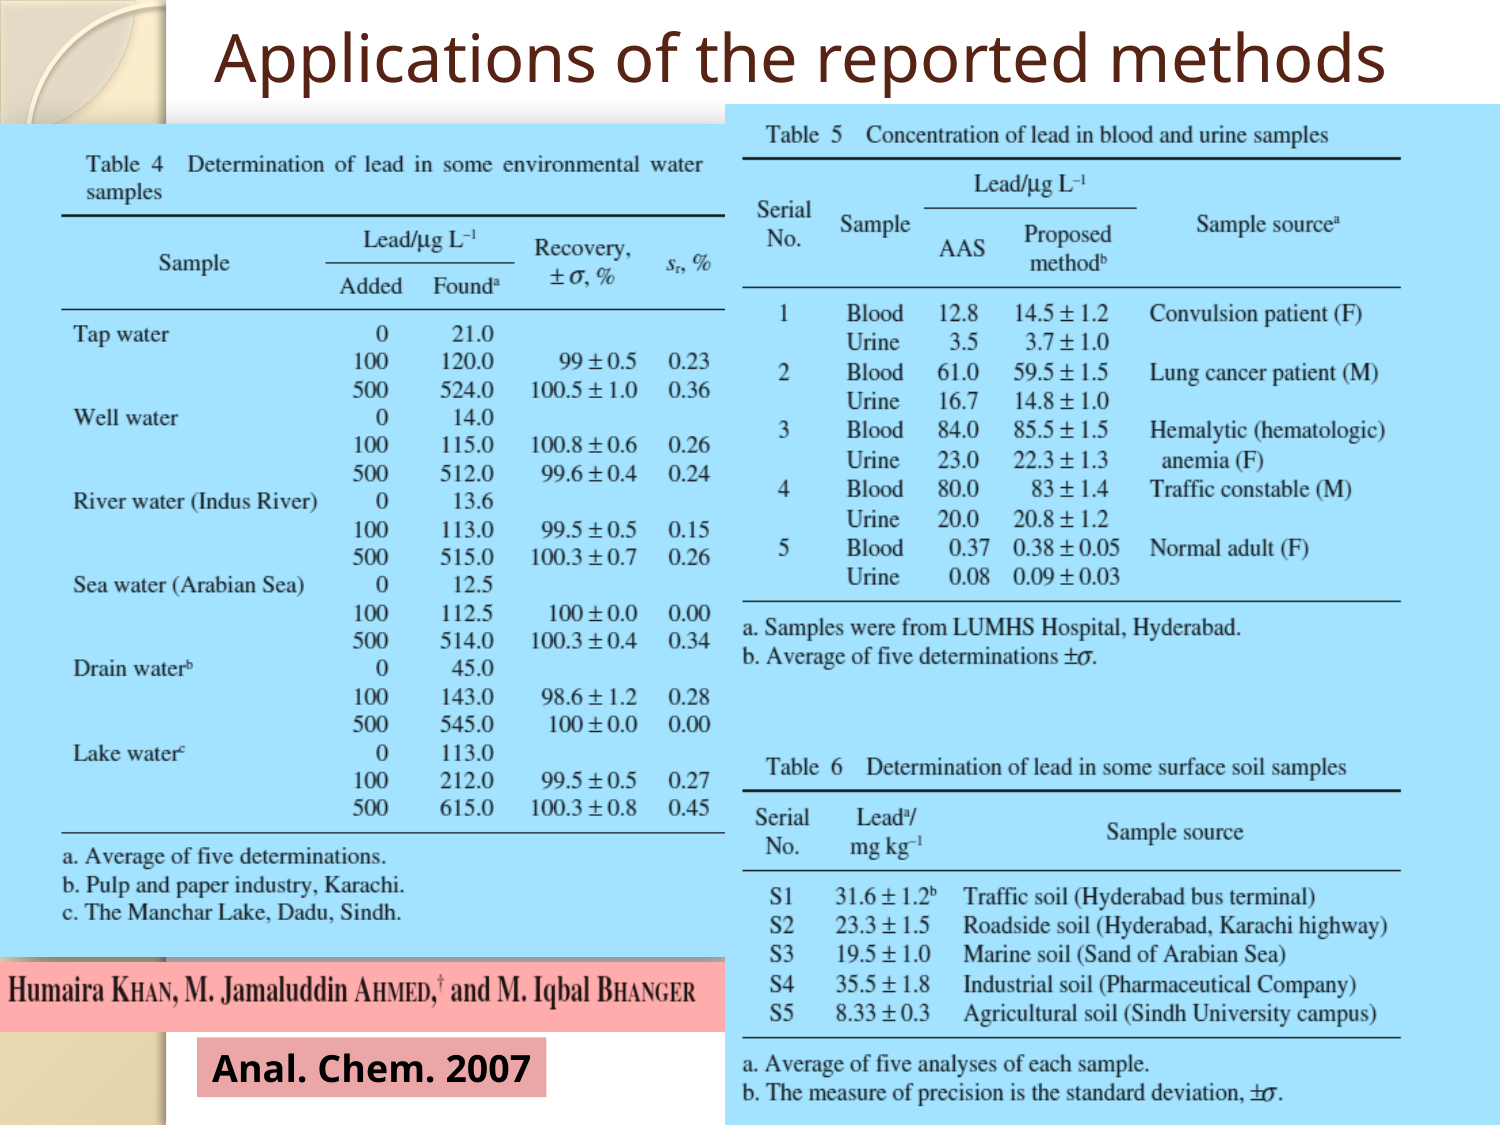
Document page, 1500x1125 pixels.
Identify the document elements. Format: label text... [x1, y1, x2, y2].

text_box Anal. Chem. 2007 [197, 1041, 547, 1098]
title Applications of the reported methods [200, 0, 1430, 107]
picture [0, 104, 1500, 1125]
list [0, 124, 717, 957]
